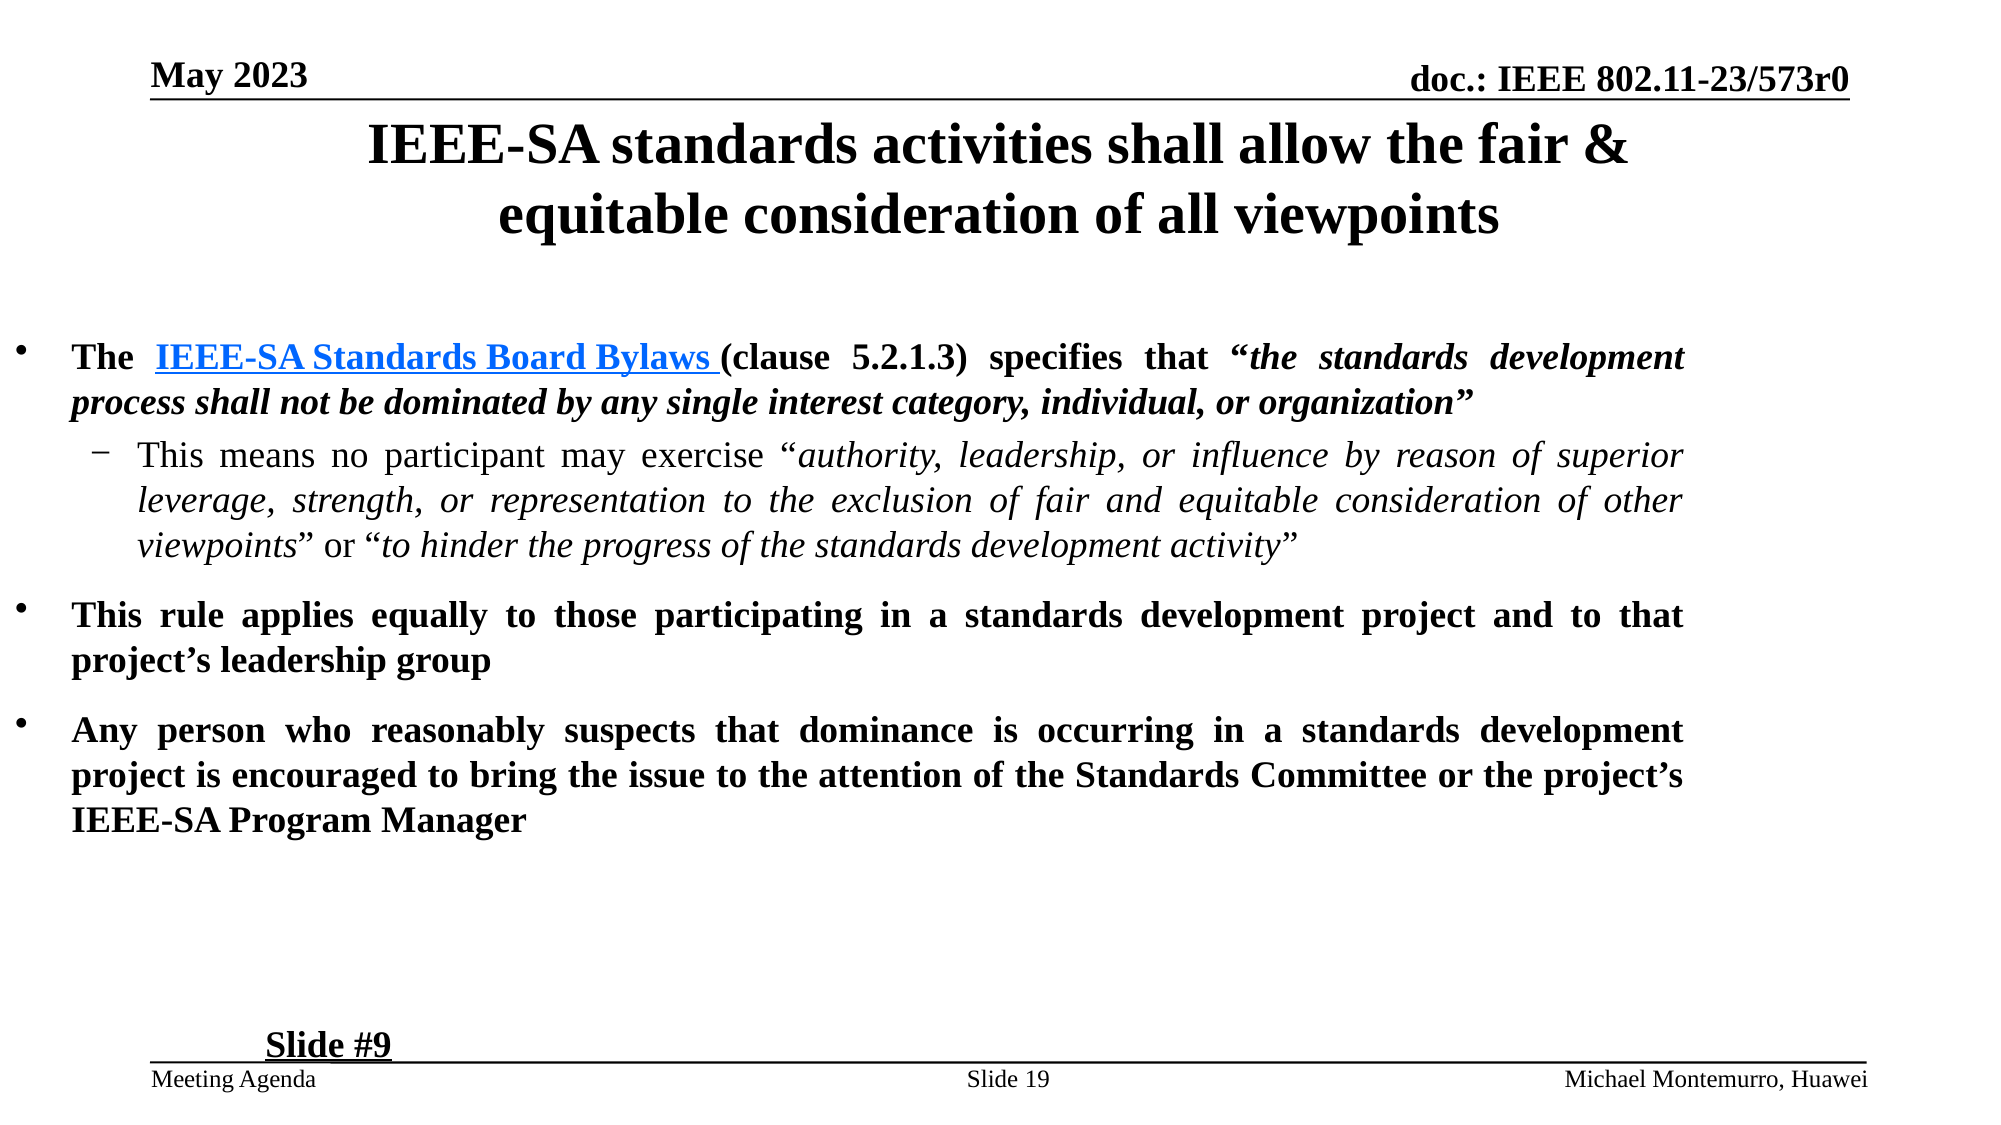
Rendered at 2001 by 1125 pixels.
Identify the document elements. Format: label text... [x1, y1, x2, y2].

footer Michael Montemurro, Huawei [1266, 1061, 1869, 1093]
text_box IEEE-SA standards activities shall allow the fair & equitable consideration of all viewpoints [350, 87, 1650, 263]
slide_number Slide 19 [964, 1061, 1053, 1093]
text_box Slide #9 [250, 1012, 407, 1073]
list The IEEE-SA Standards Board Bylaws (clause 5.2.1.3) specifies that “the standards development process shall not be dominated by any single interest category, individual, or organization” This means no participant may exercise “authority, leadership, or influence by reason of superior leverage, strength, or representation to the exclusion of fair and equitable consideration of other viewpoints” or “to hinder the progress of the standards development activity” This rule applies equally to those participating in a standards development project and to that project’s leadership group Any person who reasonably suspects that dominance is occurring in a standards development project is encouraged to bring the issue to the attention of the Standards Committee or the project’s IEEE-SA Program Manager [0, 324, 1700, 1000]
